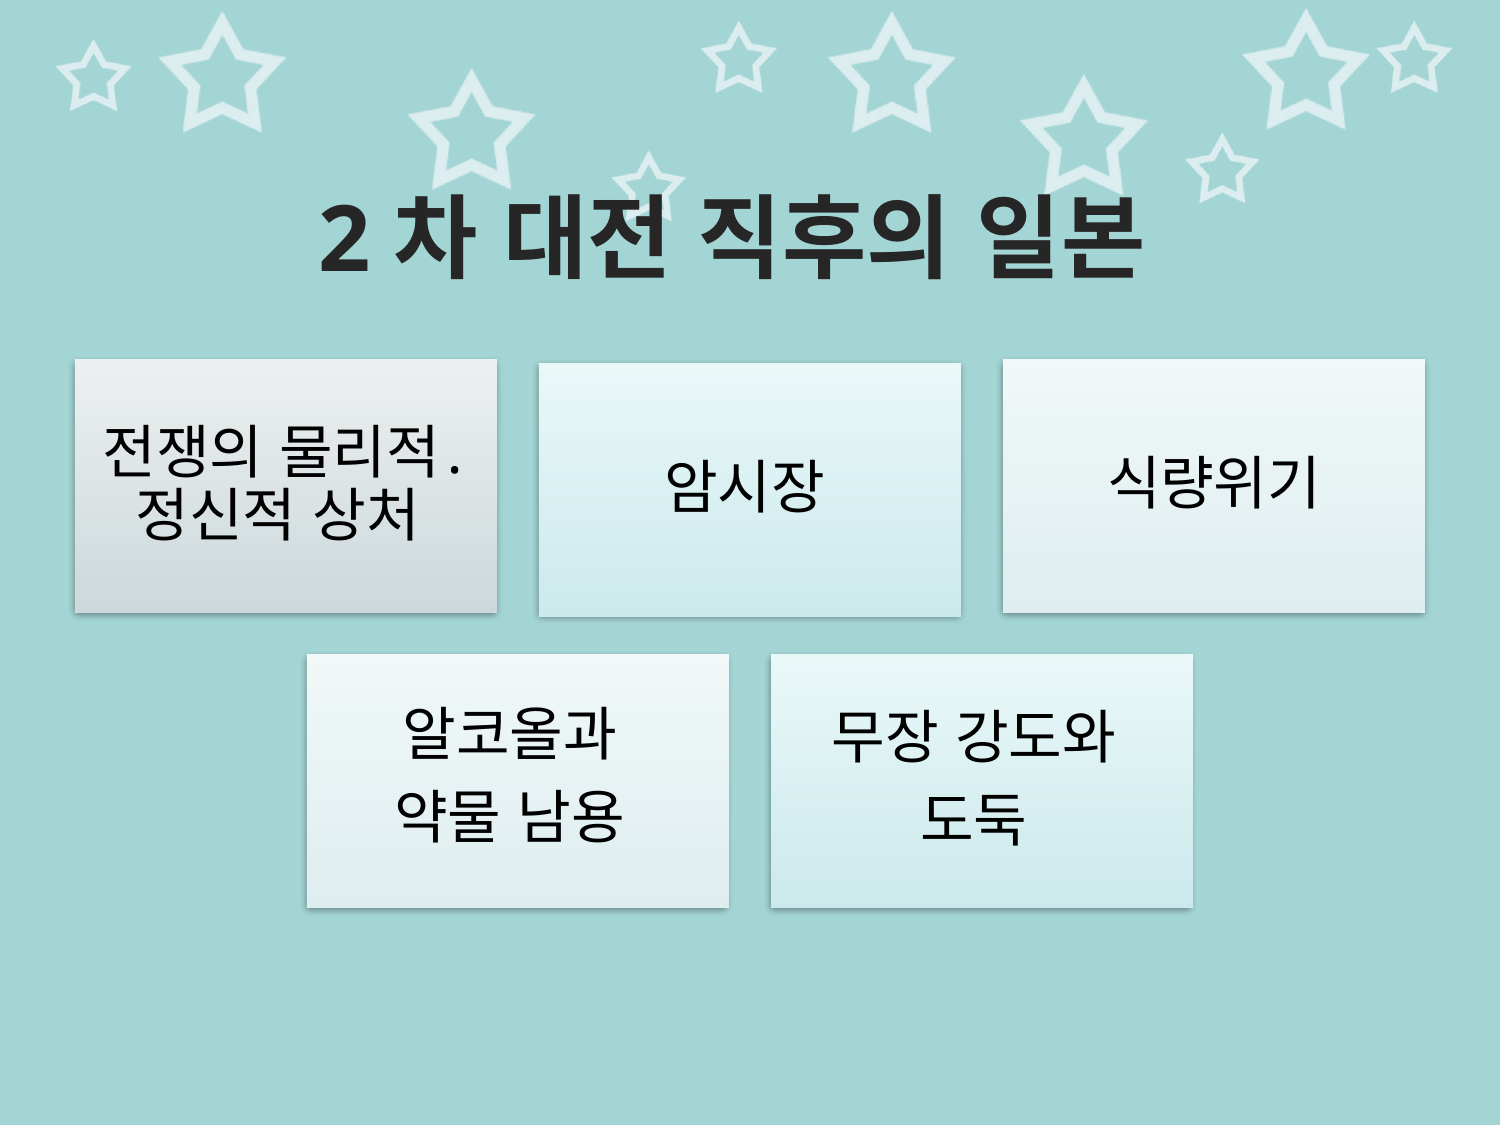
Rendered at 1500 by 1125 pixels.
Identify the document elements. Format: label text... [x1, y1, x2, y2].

title 2차 대전 직후의 일본 [70, 140, 1421, 264]
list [74, 262, 1426, 1006]
